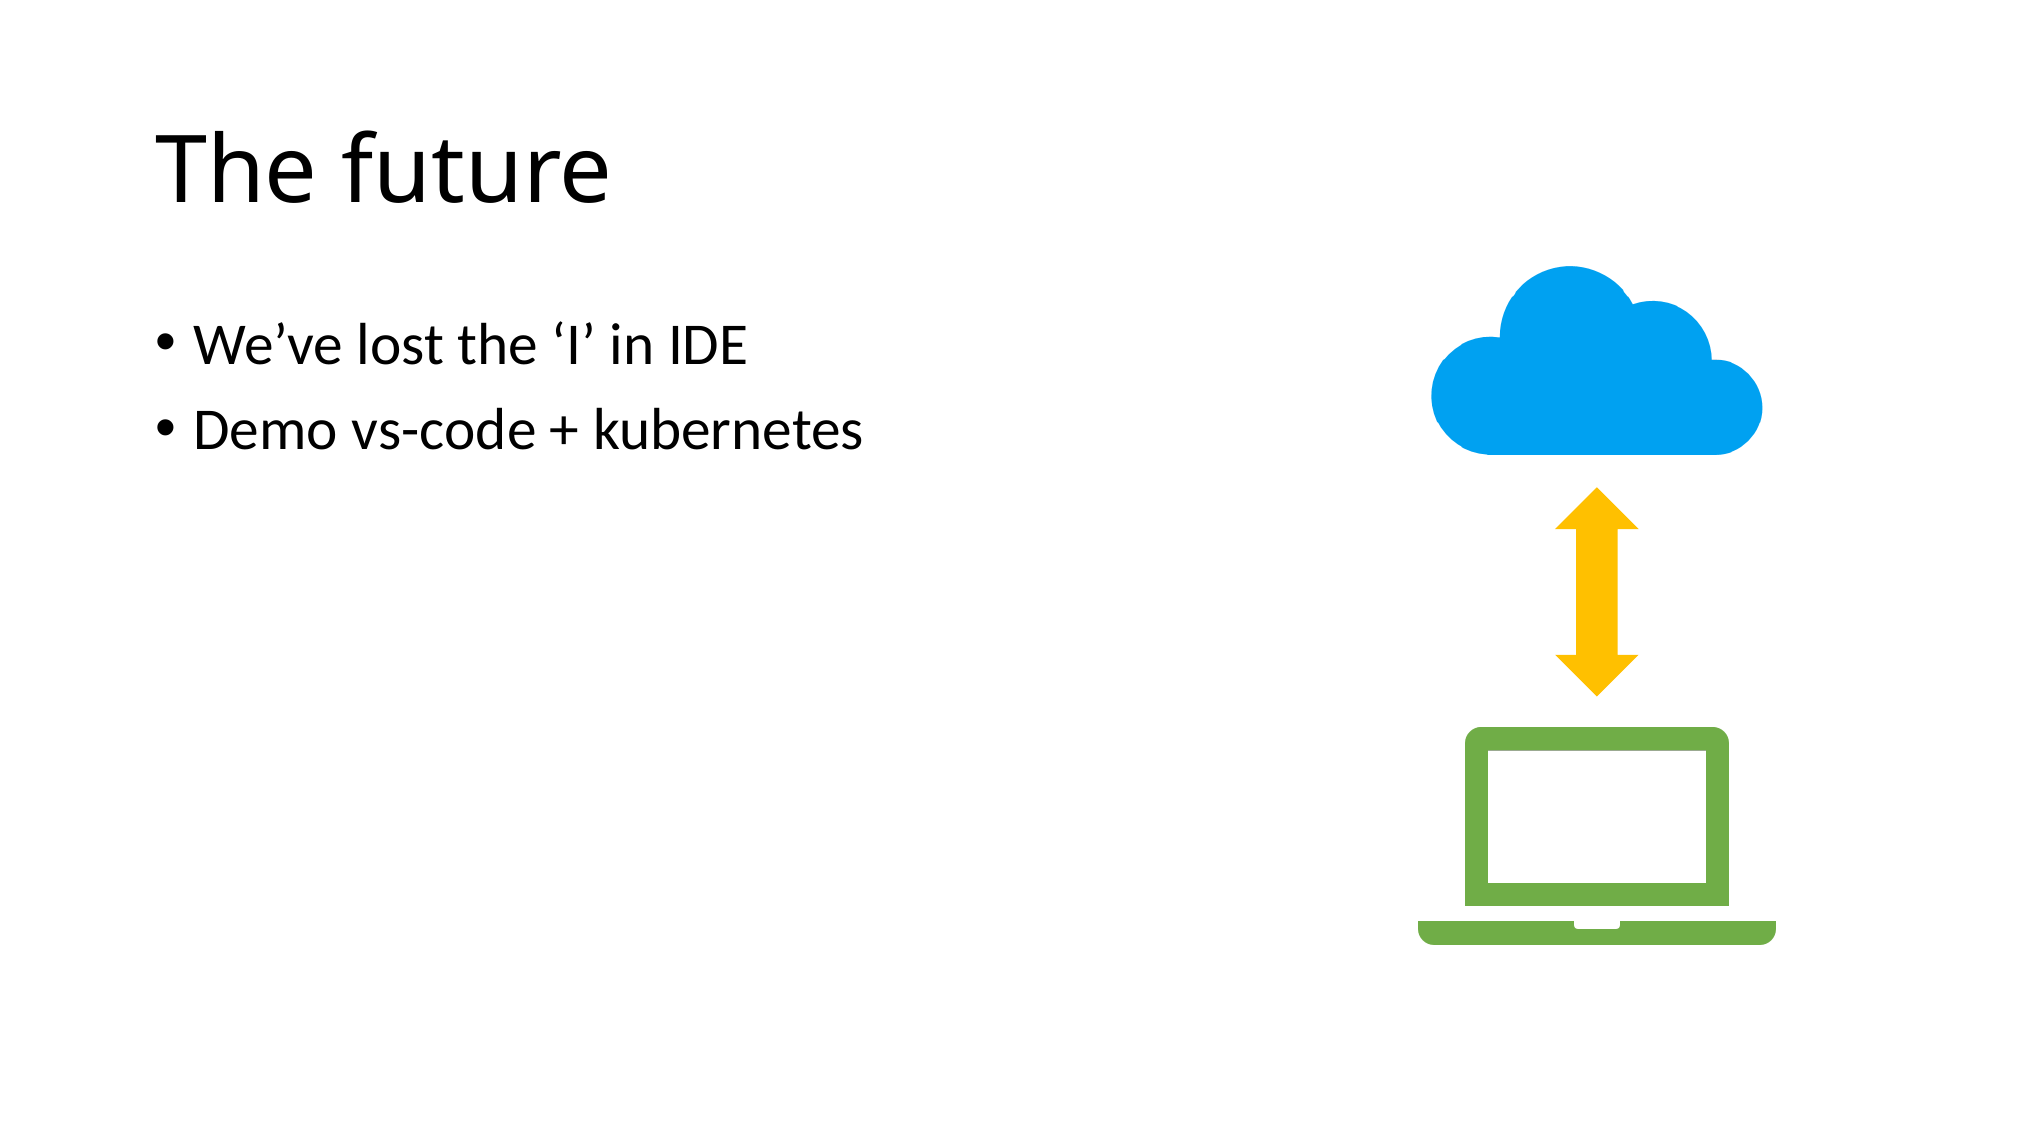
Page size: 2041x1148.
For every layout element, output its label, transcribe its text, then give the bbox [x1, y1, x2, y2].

picture [1408, 171, 1785, 549]
picture [1410, 649, 1783, 1022]
text_box [1574, 549, 1619, 649]
list We’ve lost the ‘I’ in IDE Demo vs-code + kubernetes [140, 305, 1900, 1034]
title The future [140, 61, 1900, 283]
